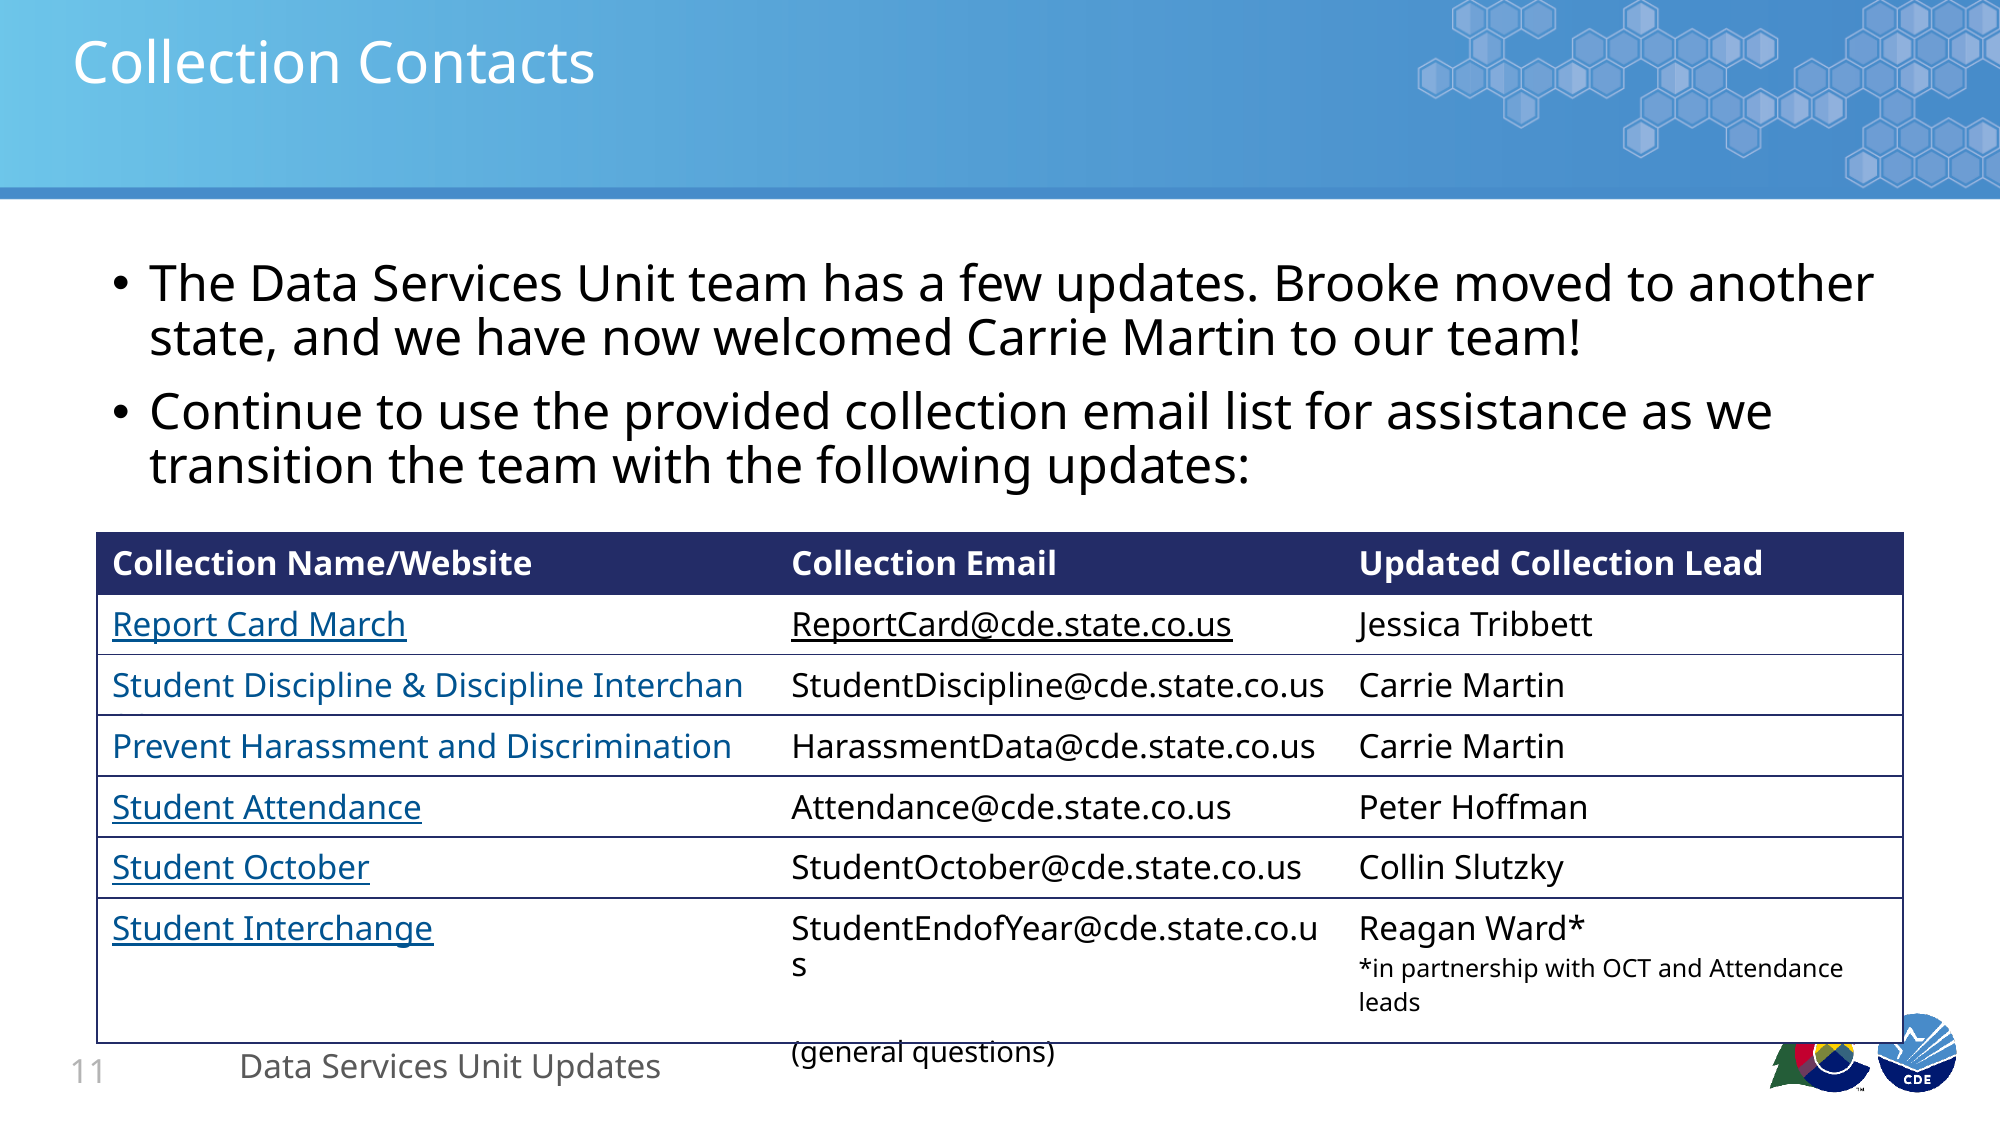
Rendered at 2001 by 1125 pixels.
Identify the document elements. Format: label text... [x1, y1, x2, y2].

table_cell Collin Slutzky [1344, 838, 1902, 897]
table_cell HarassmentData@cde.state.co.us [777, 716, 1344, 775]
table_cell Student Interchange [98, 899, 777, 1042]
table_cell Report Card March [98, 595, 777, 654]
table_cell StudentDiscipline@cde.state.co.us [777, 655, 1344, 714]
table_cell Jessica Tribbett [1344, 595, 1902, 654]
table_cell Student Discipline & Discipline Interchange [98, 655, 777, 714]
picture [0, 0, 2000, 200]
table_cell Reagan Ward* *in partnership with OCT and Attendance leads [1344, 899, 1902, 1042]
table_cell ReportCard@cde.state.co.us [777, 595, 1344, 654]
table_cell StudentEndofYear@cde.state.co.us (general questions) [777, 899, 1344, 1042]
list The Data Services Unit team has a few updates. Brooke moved to another state, and we have now welcomed Carrie Martin to our team! Continue to use the provided collection email list for assistance as we transition the team with the following updates: [97, 250, 1903, 532]
table_cell Prevent Harassment and Discrimination [98, 716, 777, 775]
table_cell Student Attendance [98, 777, 777, 836]
table_header Collection Name/Website [98, 534, 777, 593]
table_cell StudentOctober@cde.state.co.us [777, 838, 1344, 897]
list Data Services Unit Updates [224, 1042, 960, 1103]
table_header Updated Collection Lead [1344, 534, 1902, 593]
table_cell Student October [98, 838, 777, 897]
table_cell Attendance@cde.state.co.us [777, 777, 1344, 836]
picture [1768, 1012, 1957, 1093]
slide_number 11 [54, 1042, 191, 1103]
table_cell Carrie Martin [1344, 716, 1902, 775]
table_cell Peter Hoffman [1344, 777, 1902, 836]
title Collection Contacts [72, 33, 1396, 182]
table_header Collection Email [777, 534, 1344, 593]
table_cell Carrie Martin [1344, 655, 1902, 714]
